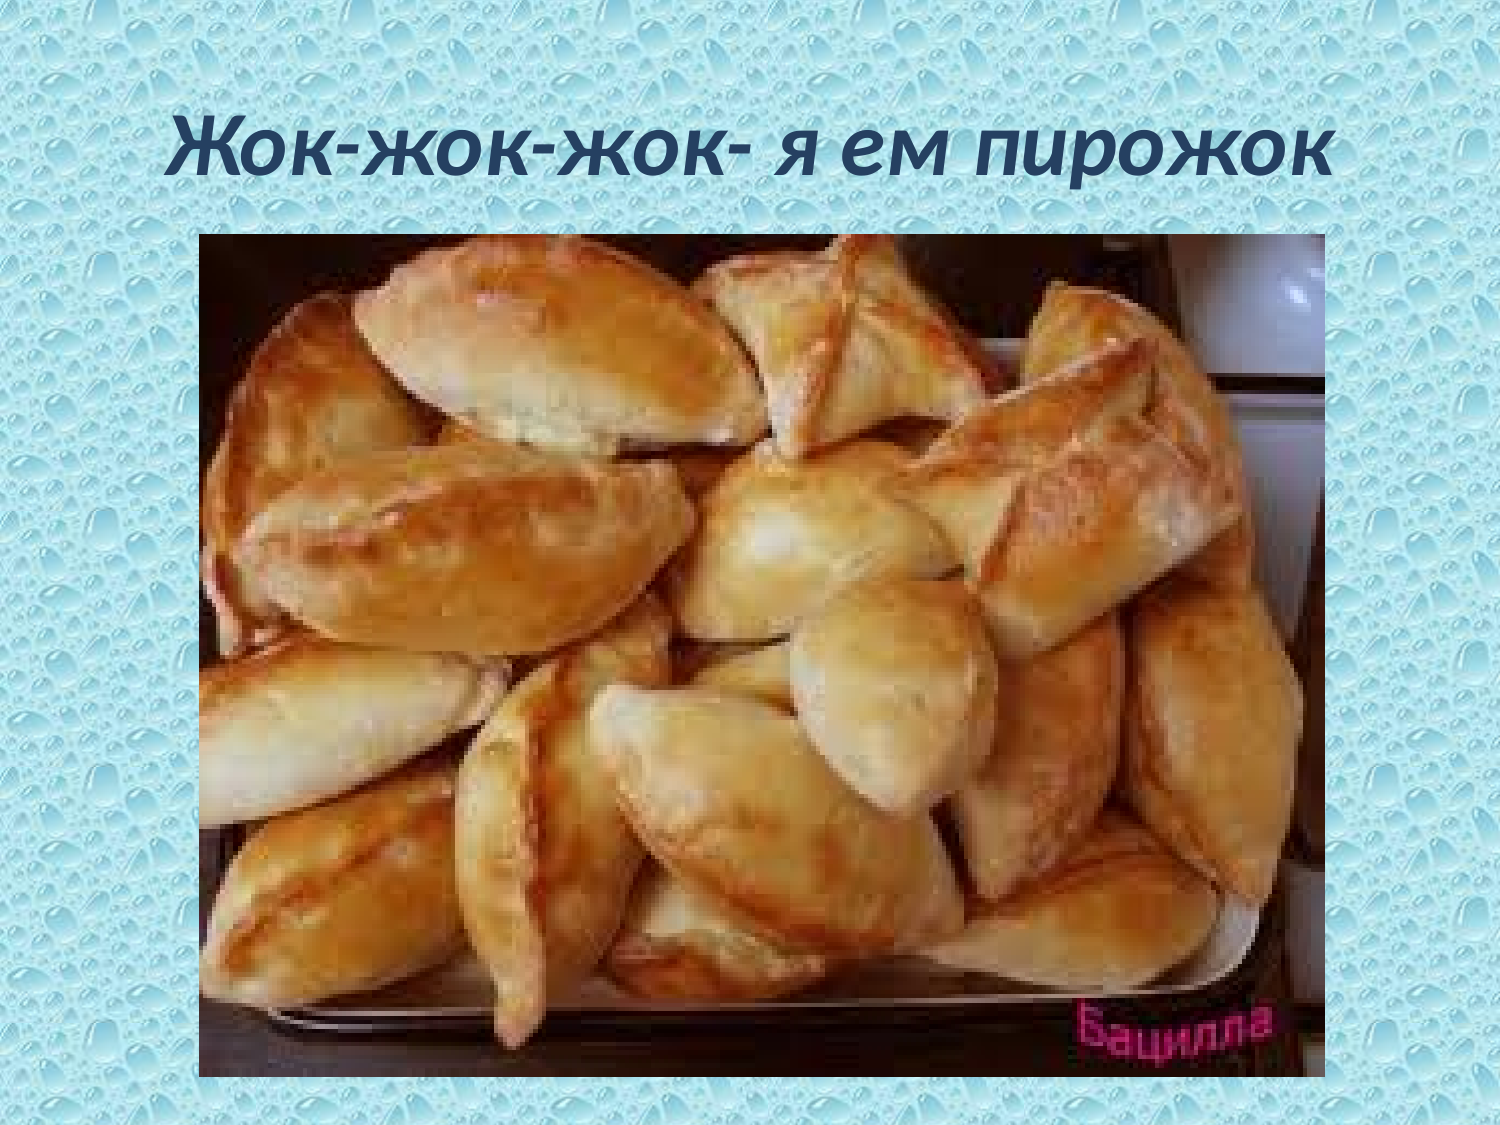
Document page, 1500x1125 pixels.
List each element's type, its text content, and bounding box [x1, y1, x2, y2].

title Жок-жок-жок- я ем пирожок [75, 45, 1425, 233]
picture [0, 0, 1500, 1125]
